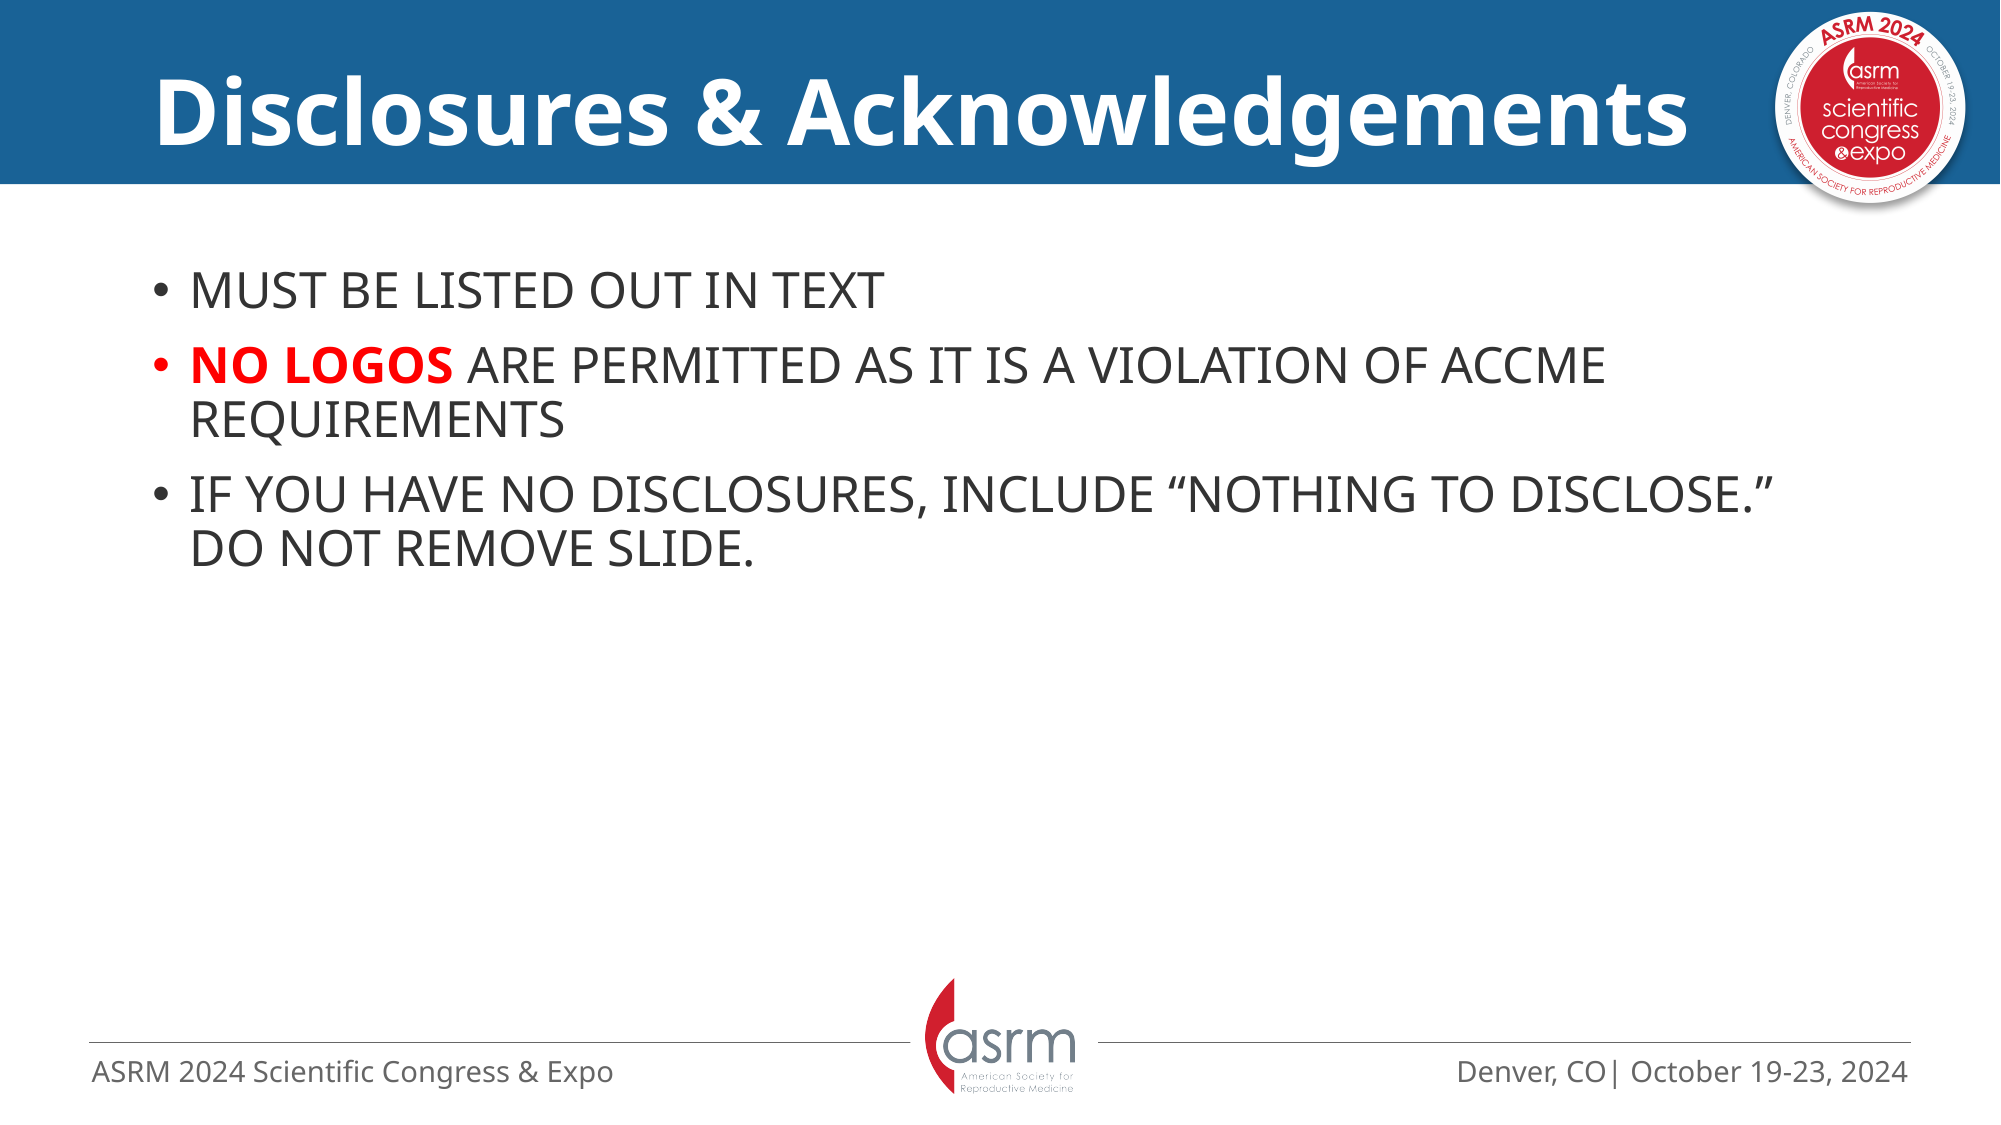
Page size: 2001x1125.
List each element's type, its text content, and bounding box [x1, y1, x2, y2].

picture [1770, 0, 1978, 208]
title Disclosures & Acknowledgements [137, 7, 1863, 225]
picture [925, 978, 1075, 1094]
list MUST BE LISTED OUT IN TEXT NO LOGOS ARE PERMITTED AS IT IS A VIOLATION OF ACCME REQUIREMENTS IF YOU HAVE NO DISCLOSURES, INCLUDE “NOTHING TO DISCLOSE.” DO NOT REMOVE SLIDE. [137, 257, 1863, 972]
